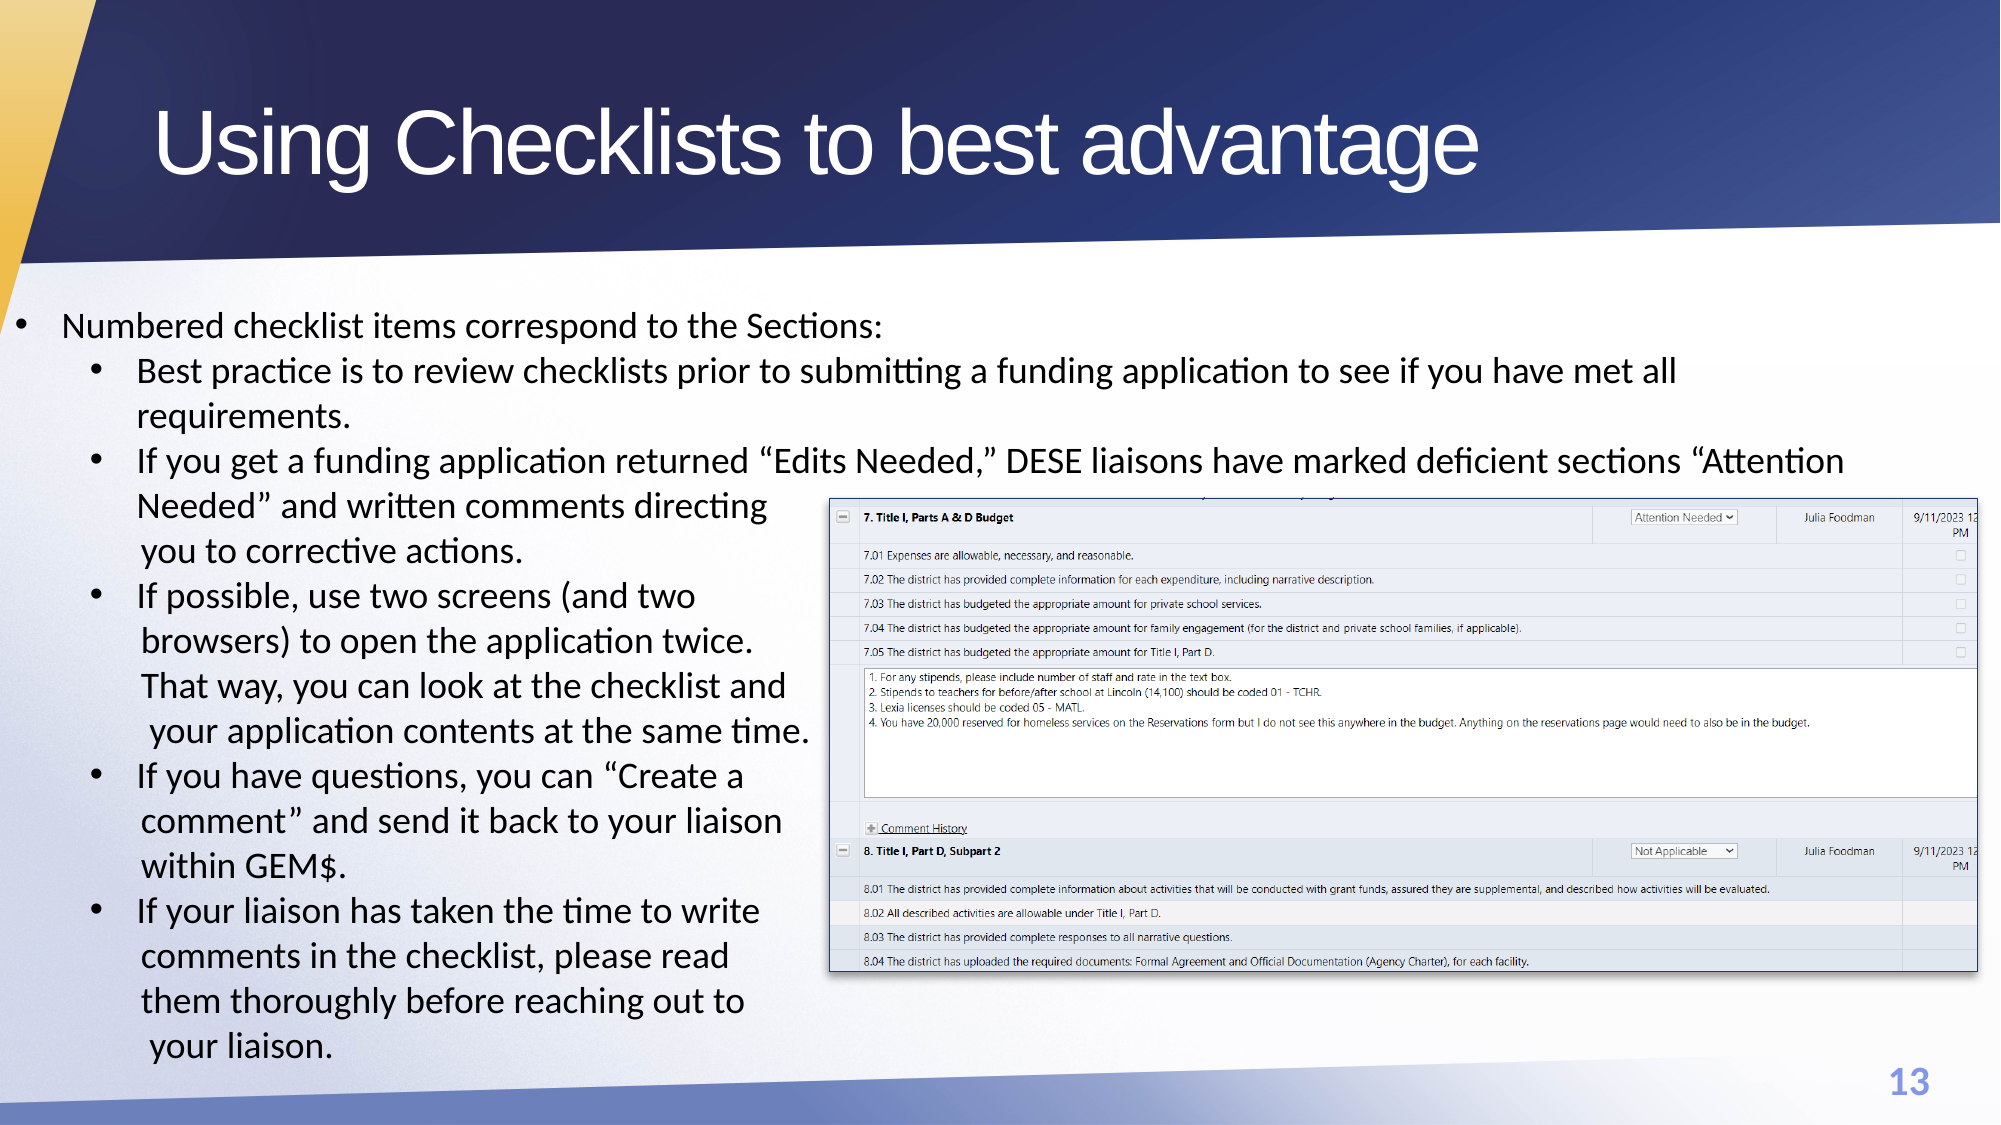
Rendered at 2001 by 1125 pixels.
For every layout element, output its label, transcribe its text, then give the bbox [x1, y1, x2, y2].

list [829, 497, 1978, 972]
title Using Checklists to best advantage [137, 59, 1863, 231]
picture [0, 0, 2000, 1125]
text_box Numbered checklist items correspond to the Sections: Best practice is to review checklists prior to submitting a funding application to see if you have met all requirements. If you get a funding application returned “Edits Needed,” DESE liaisons have marked deficient sections “Attention Needed” and written comments directing you to corrective actions. If possible, use two screens (and two browsers) to open the application twice. That way, you can look at the checklist and your application contents at the same time. If you have questions, you can “Create a comment” and send it back to your liaison within GEM$. If your liaison has taken the time to write comments in the checklist, please read them thoroughly before reaching out to your liaison. [0, 293, 1868, 1125]
